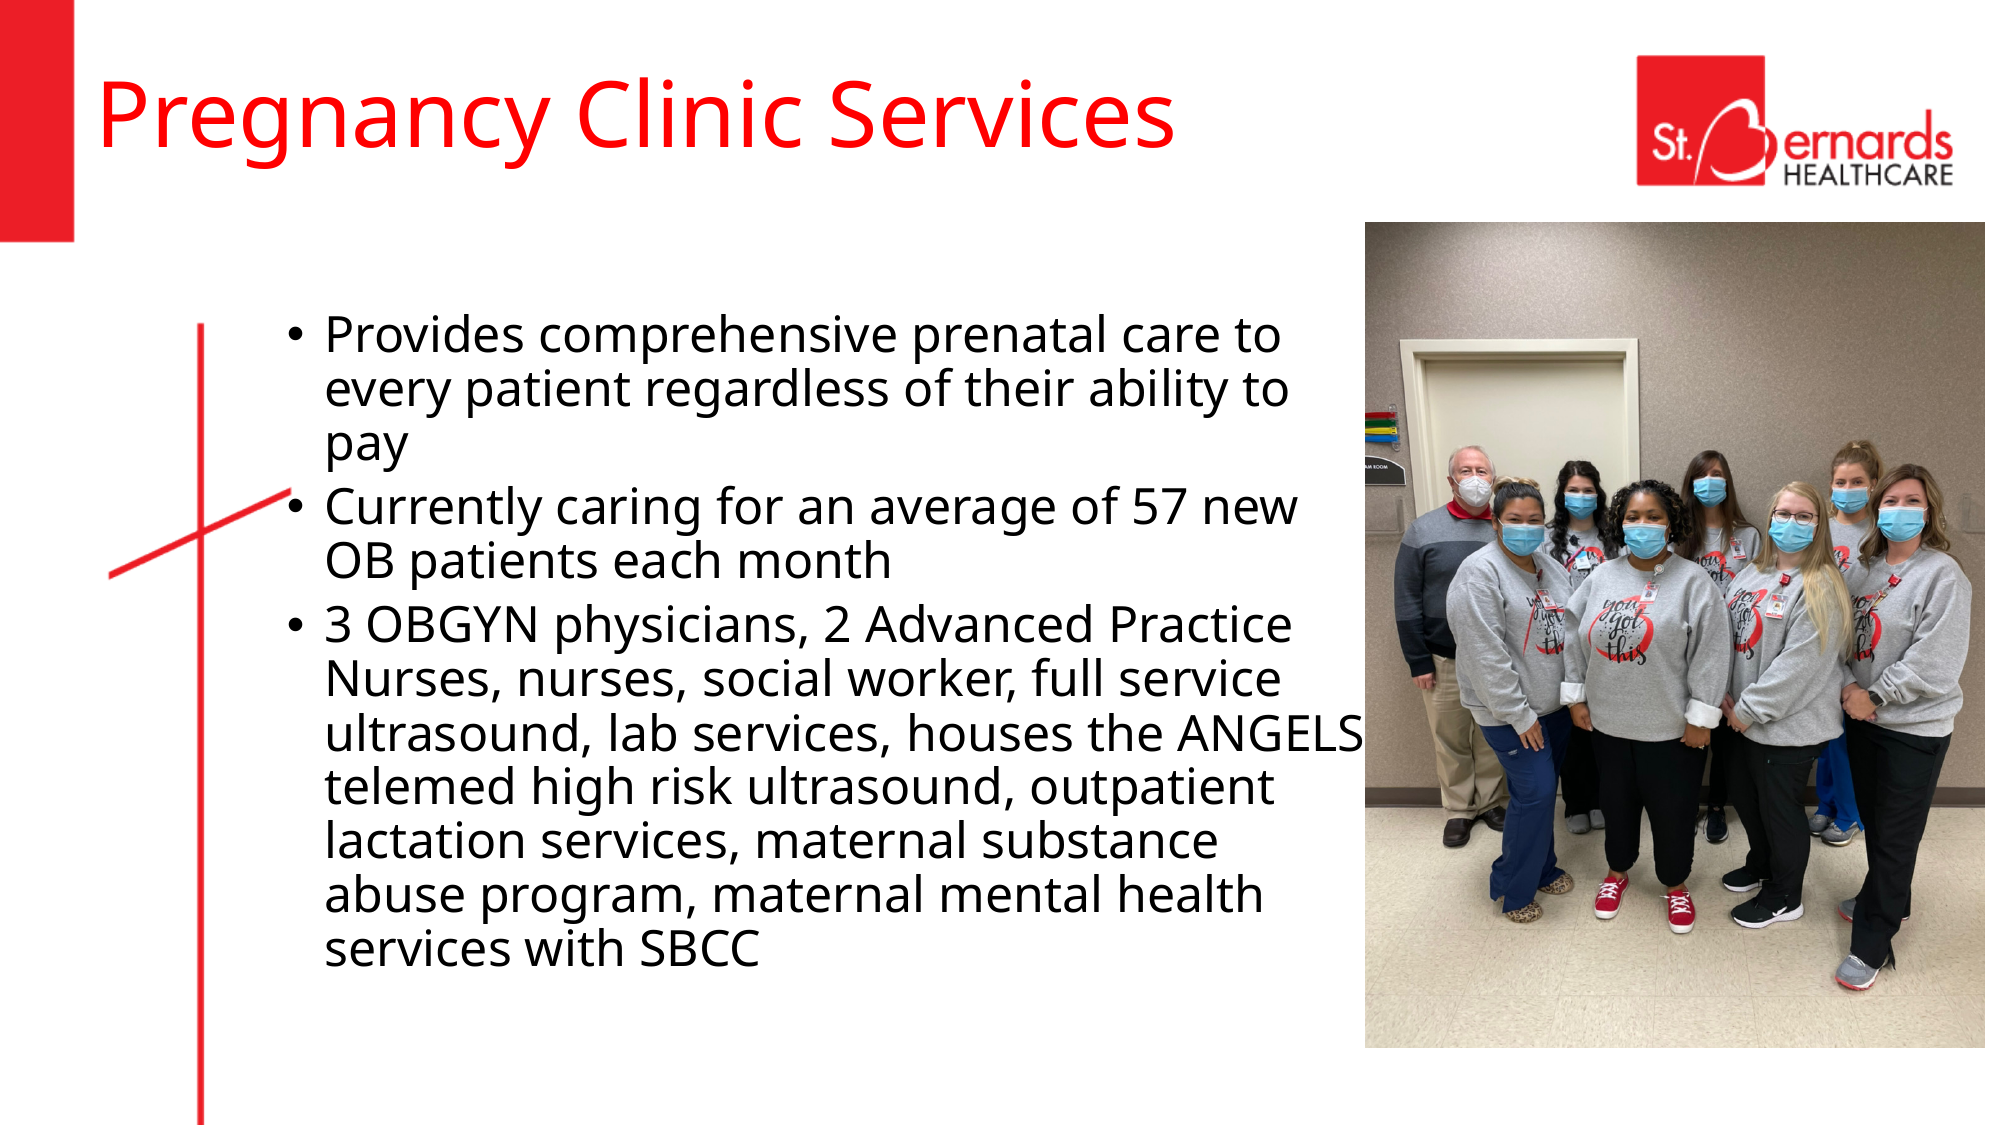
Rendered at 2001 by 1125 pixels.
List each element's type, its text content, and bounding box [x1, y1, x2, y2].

title Pregnancy Clinic Services [80, 27, 1806, 208]
list Provides comprehensive prenatal care to every patient regardless of their ability to pay Currently caring for an average of 57 new OB patients each month 3 OBGYN physicians, 2 Advanced Practice Nurses, nurses, social worker, full service ultrasound, lab services, houses the ANGELS telemed high risk ultrasound, outpatient lactation services, maternal substance abuse program, maternal mental health services with SBCC [196, 301, 1365, 1048]
picture [0, 0, 2000, 1125]
